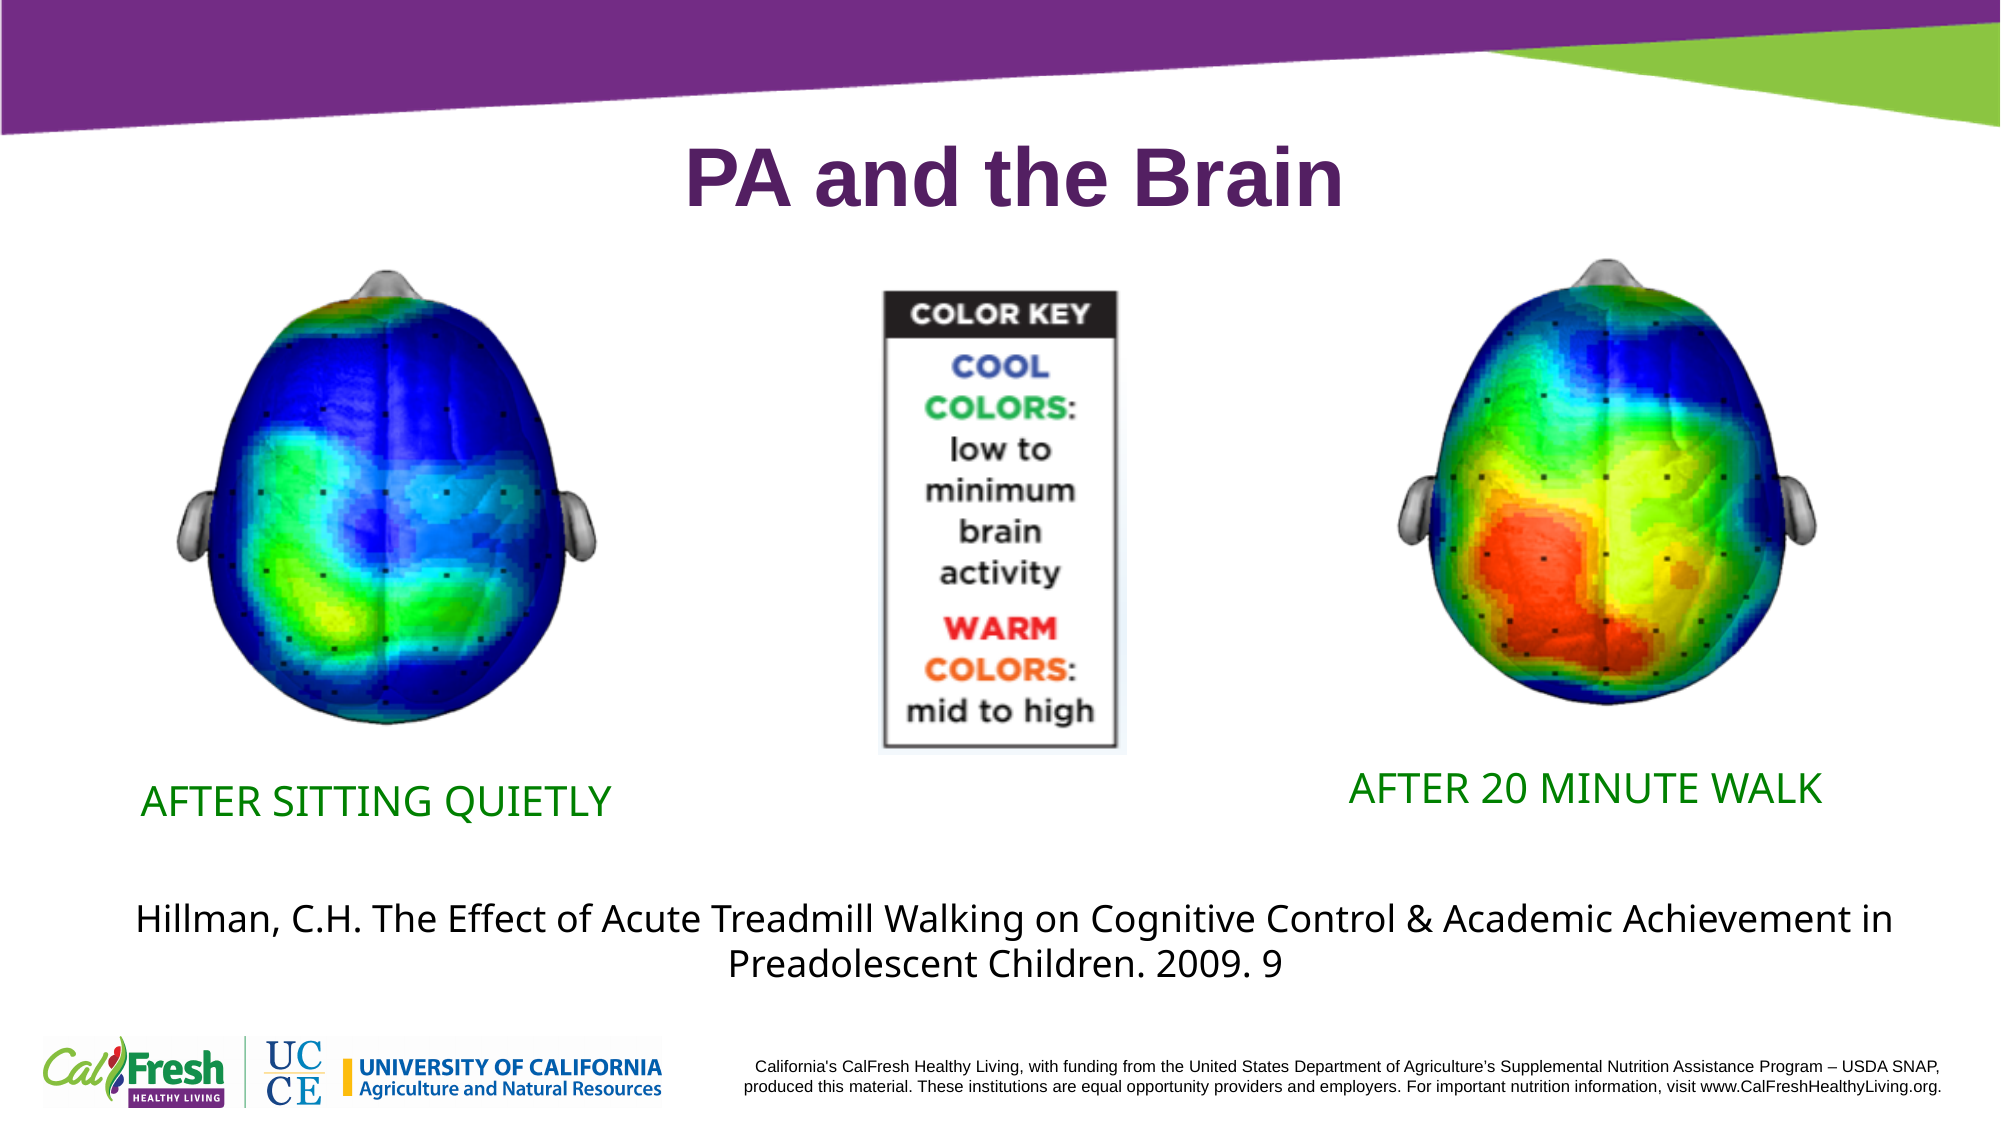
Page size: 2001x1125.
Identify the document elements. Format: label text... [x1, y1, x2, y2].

title PA and the Brain [152, 90, 1878, 269]
text_box AFTER SITTING QUIETLY [125, 767, 685, 833]
picture [0, 0, 2001, 1125]
text_box AFTER 20 MINUTE WALK [1333, 754, 1917, 820]
text_box Hillman, C.H. The Effect of Acute Treadmill Walking on Cognitive Control & Academic Achievement in Preadolescent Children. 2009. 9 [30, 887, 2000, 992]
